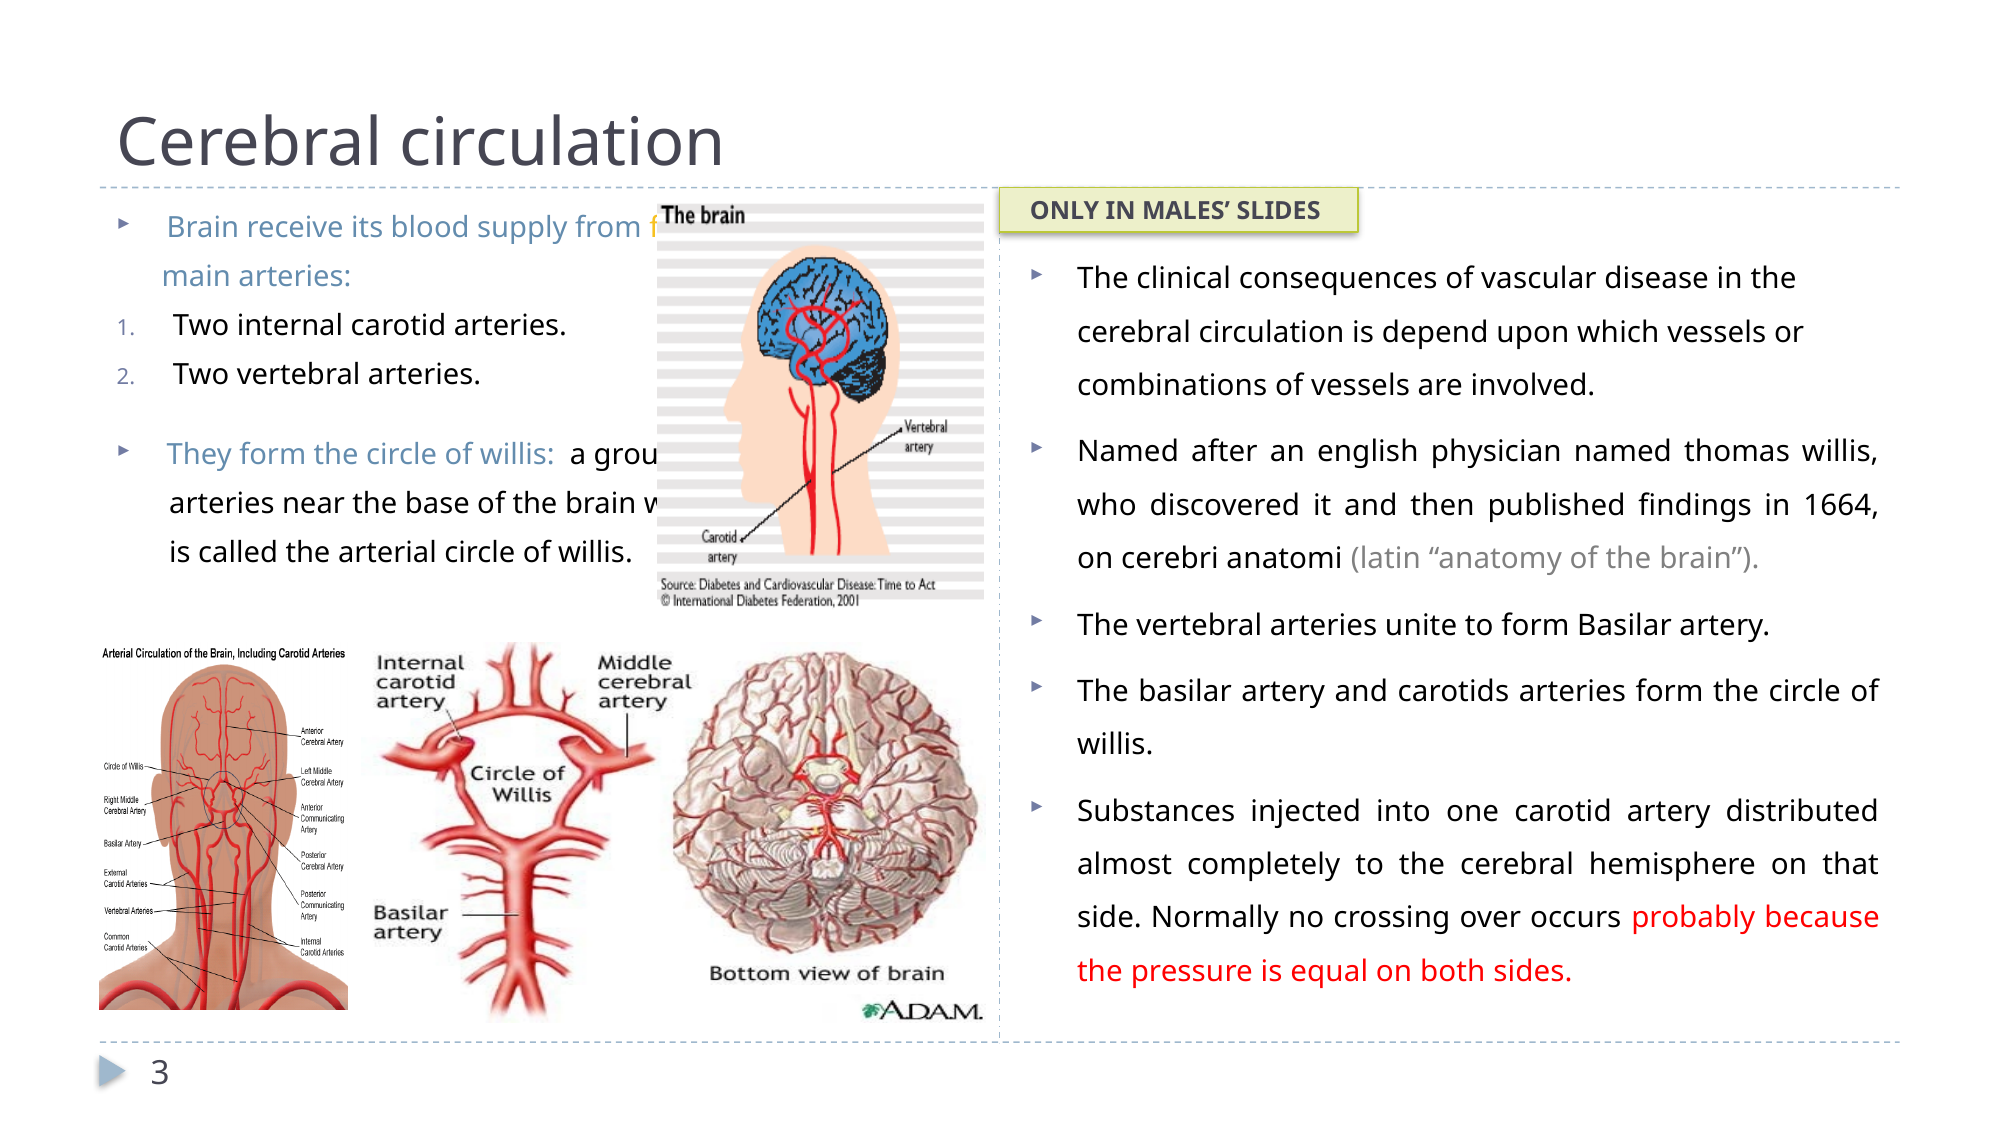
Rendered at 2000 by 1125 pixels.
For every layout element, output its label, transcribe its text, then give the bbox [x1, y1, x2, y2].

slide_number 3 [133, 1042, 568, 1103]
picture [98, 642, 349, 1010]
title Cerebral circulation [99, 37, 1900, 188]
picture [361, 642, 987, 1023]
list The clinical consequences of vascular disease in the cerebral circulation is depend upon which vessels or combinations of vessels are involved. Named after an english physician named thomas willis, who discovered it and then published findings in 1664, on cerebri anatomi (latin “anatomy of the brain”). The vertebral arteries unite to form Basilar artery. The basilar artery and carotids arteries form the circle of willis. Substances injected into one carotid artery distributed almost completely to the cerebral hemisphere on that side. Normally no crossing over occurs probably because the pressure is equal on both sides. [1012, 232, 1897, 1010]
list Brain receive its blood supply from four main arteries: Two internal carotid arteries. Two vertebral arteries. They form the circle of willis: a group of arteries near the base of the brain which is called the arterial circle of willis. [99, 200, 984, 649]
picture [656, 196, 984, 611]
text_box ONLY IN MALES’ SLIDES [1001, 187, 1359, 233]
